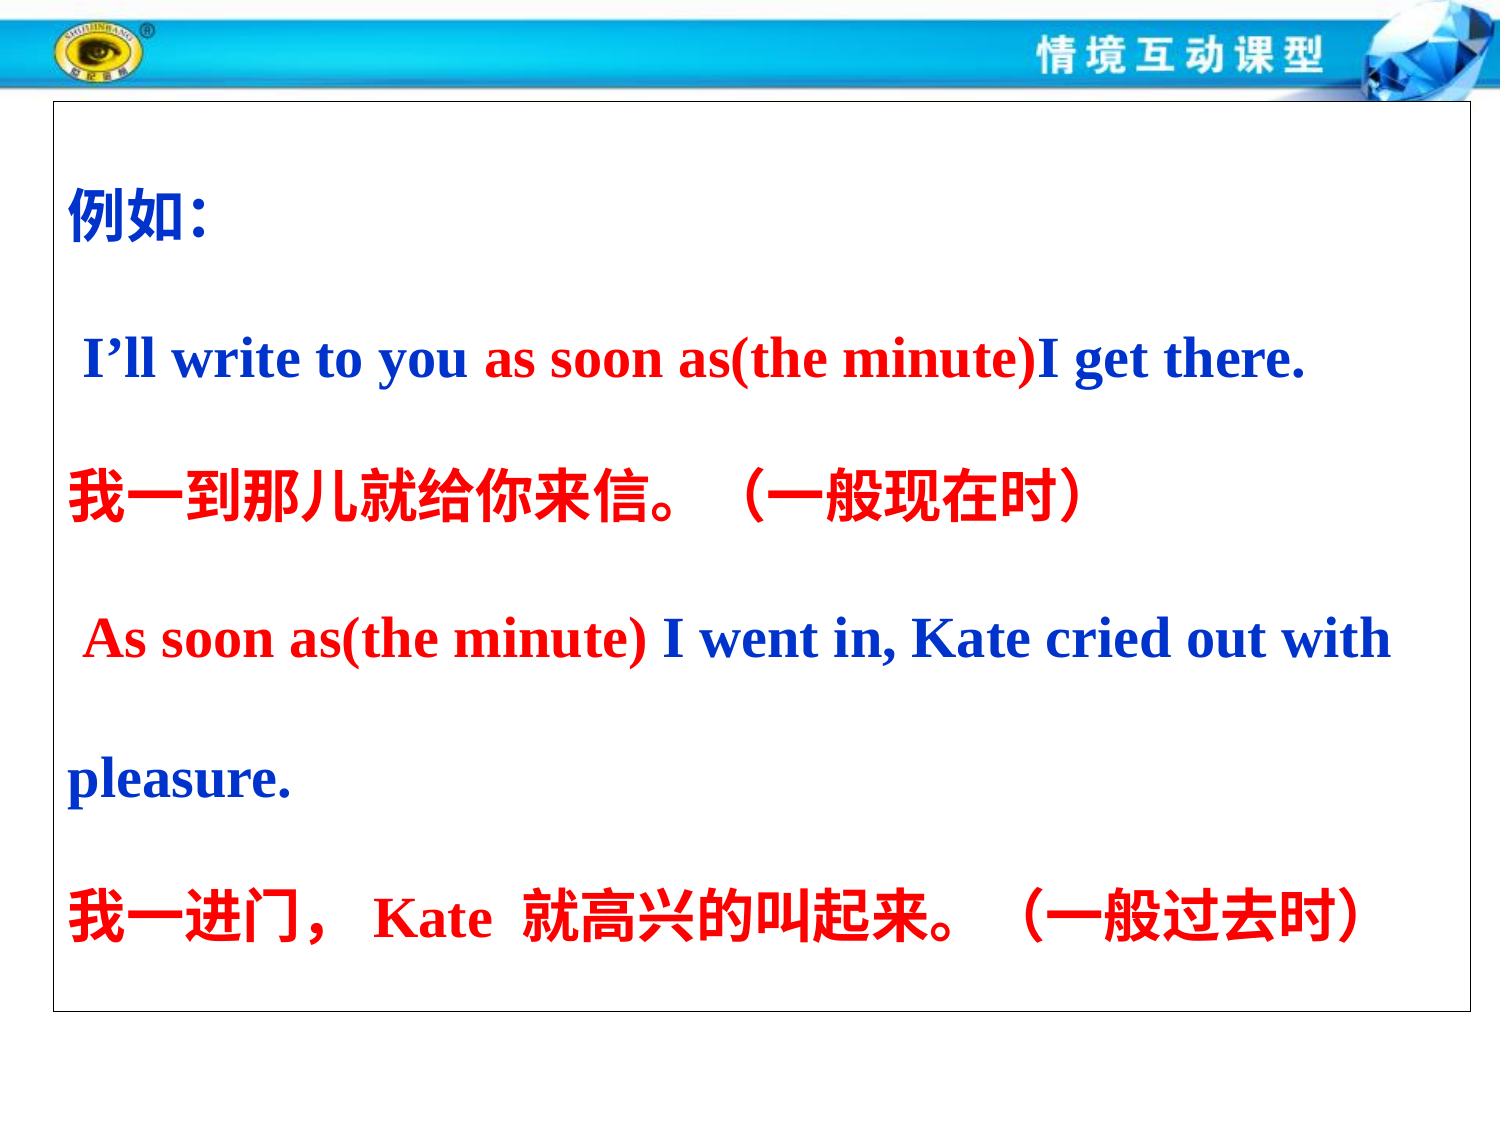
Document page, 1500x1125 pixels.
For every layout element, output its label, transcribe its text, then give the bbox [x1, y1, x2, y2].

list 例如： I’ll write to you as soon as(the minute)I get there. 我一到那儿就给你来信。（一般现在时） As soon as(the minute) I went in, Kate cried out with pleasure. 我一进门，Kate 就高兴的叫起来。（一般过去时） [53, 101, 1471, 1012]
picture [0, 0, 1500, 1125]
